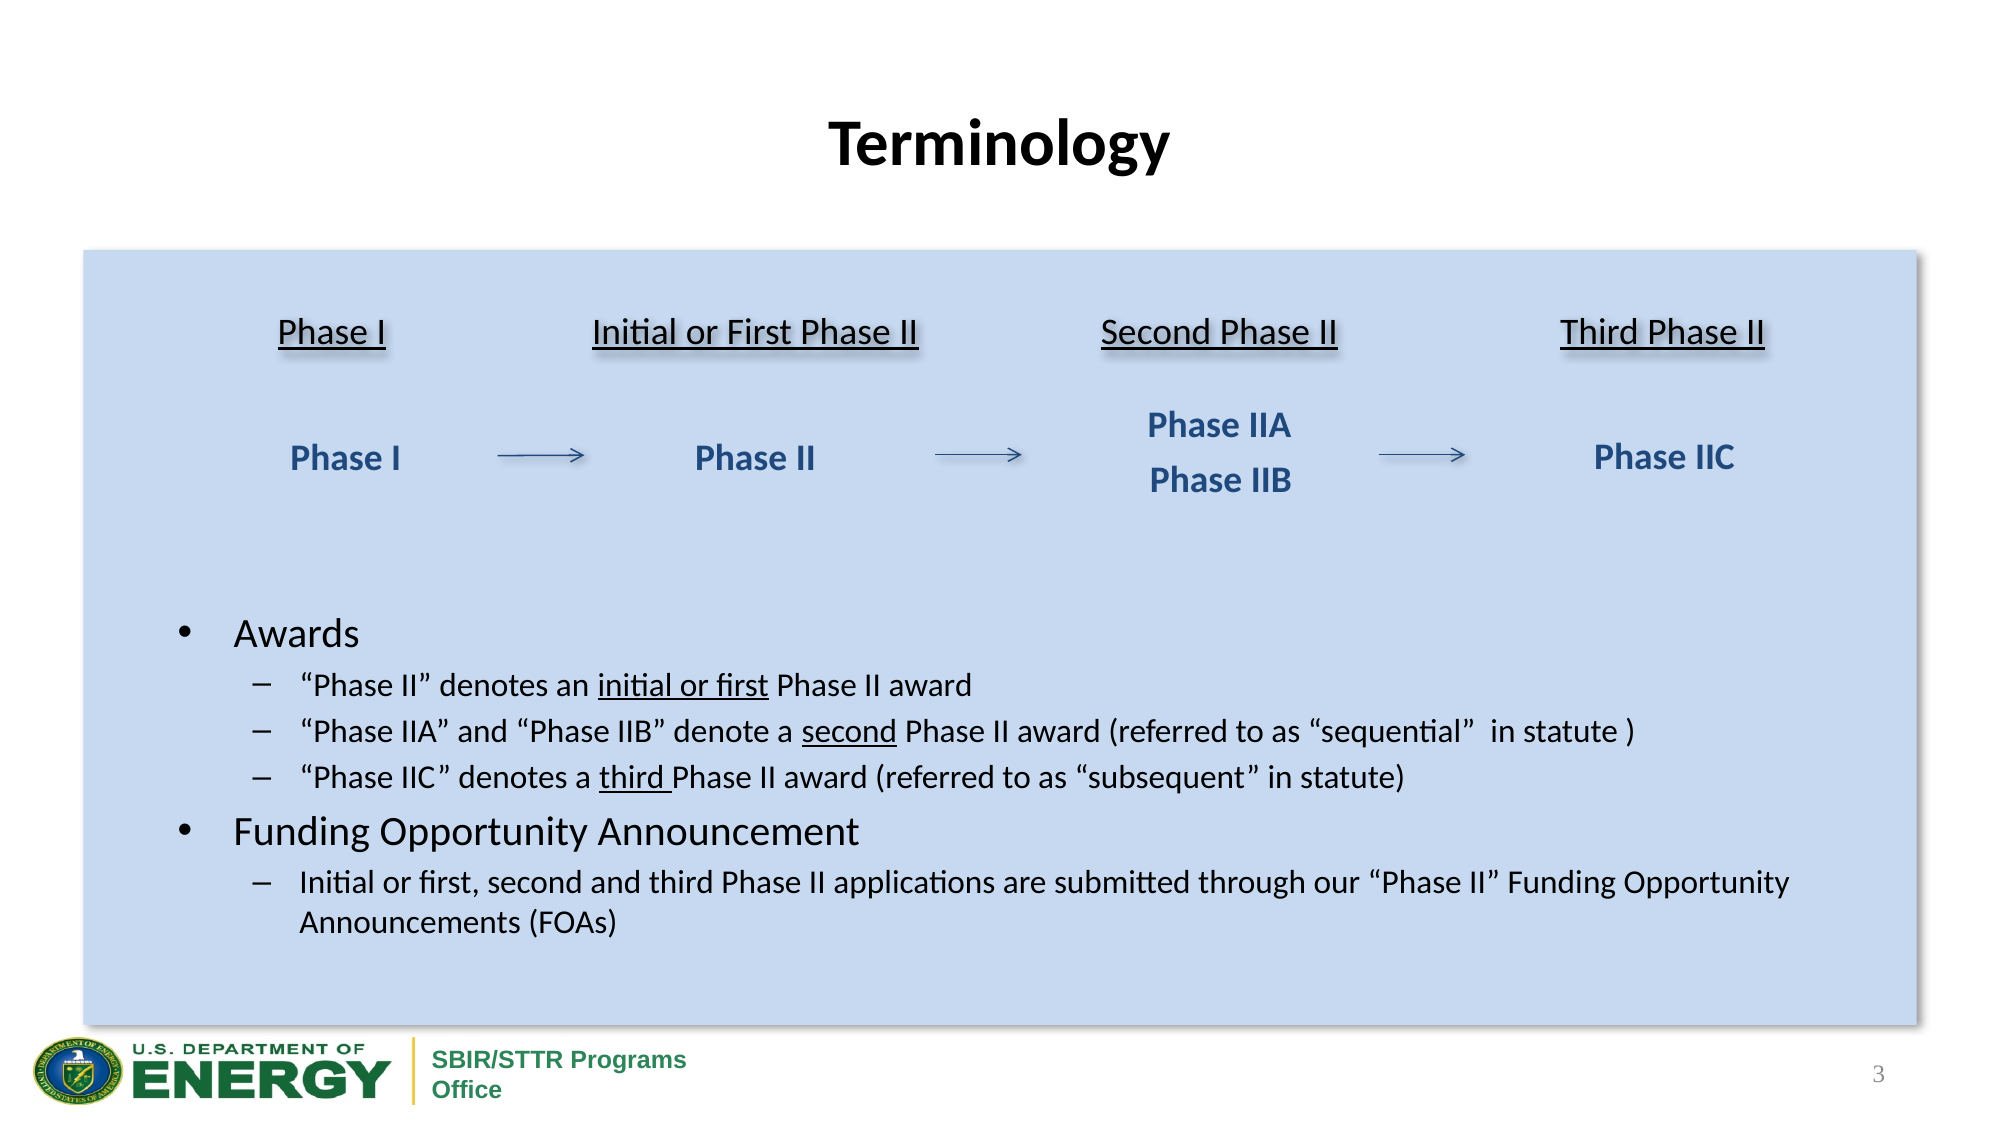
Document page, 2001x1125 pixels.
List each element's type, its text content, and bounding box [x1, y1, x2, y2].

text_box Phase IIA [1048, 392, 1391, 452]
text_box Phase II [584, 425, 927, 486]
text_box Phase IIC [1493, 424, 1836, 485]
text_box Phase I [174, 425, 518, 486]
text_box Awards “Phase II” denotes an initial or first Phase II award “Phase IIA” and “Phase IIB” denote a second Phase II award (referred to as “sequential” in statute ) “Phase IIC” denotes a third Phase II award (referred to as “subsequent” in statute) Funding Opportunity Announcement Initial or first, second and third Phase II applications are submitted through our “Phase II” Funding Opportunity Announcements (FOAs) [162, 598, 1850, 1030]
text_box Phase I [131, 295, 532, 365]
slide_number 3 [1583, 1042, 1900, 1103]
text_box Second Phase II [1019, 295, 1420, 365]
title Terminology [99, 45, 1900, 233]
list [99, 262, 1900, 1005]
text_box Phase IIB [1049, 447, 1393, 508]
picture [33, 1037, 416, 1105]
text_box Third Phase II [1462, 295, 1863, 365]
text_box Initial or First Phase II [555, 295, 956, 365]
